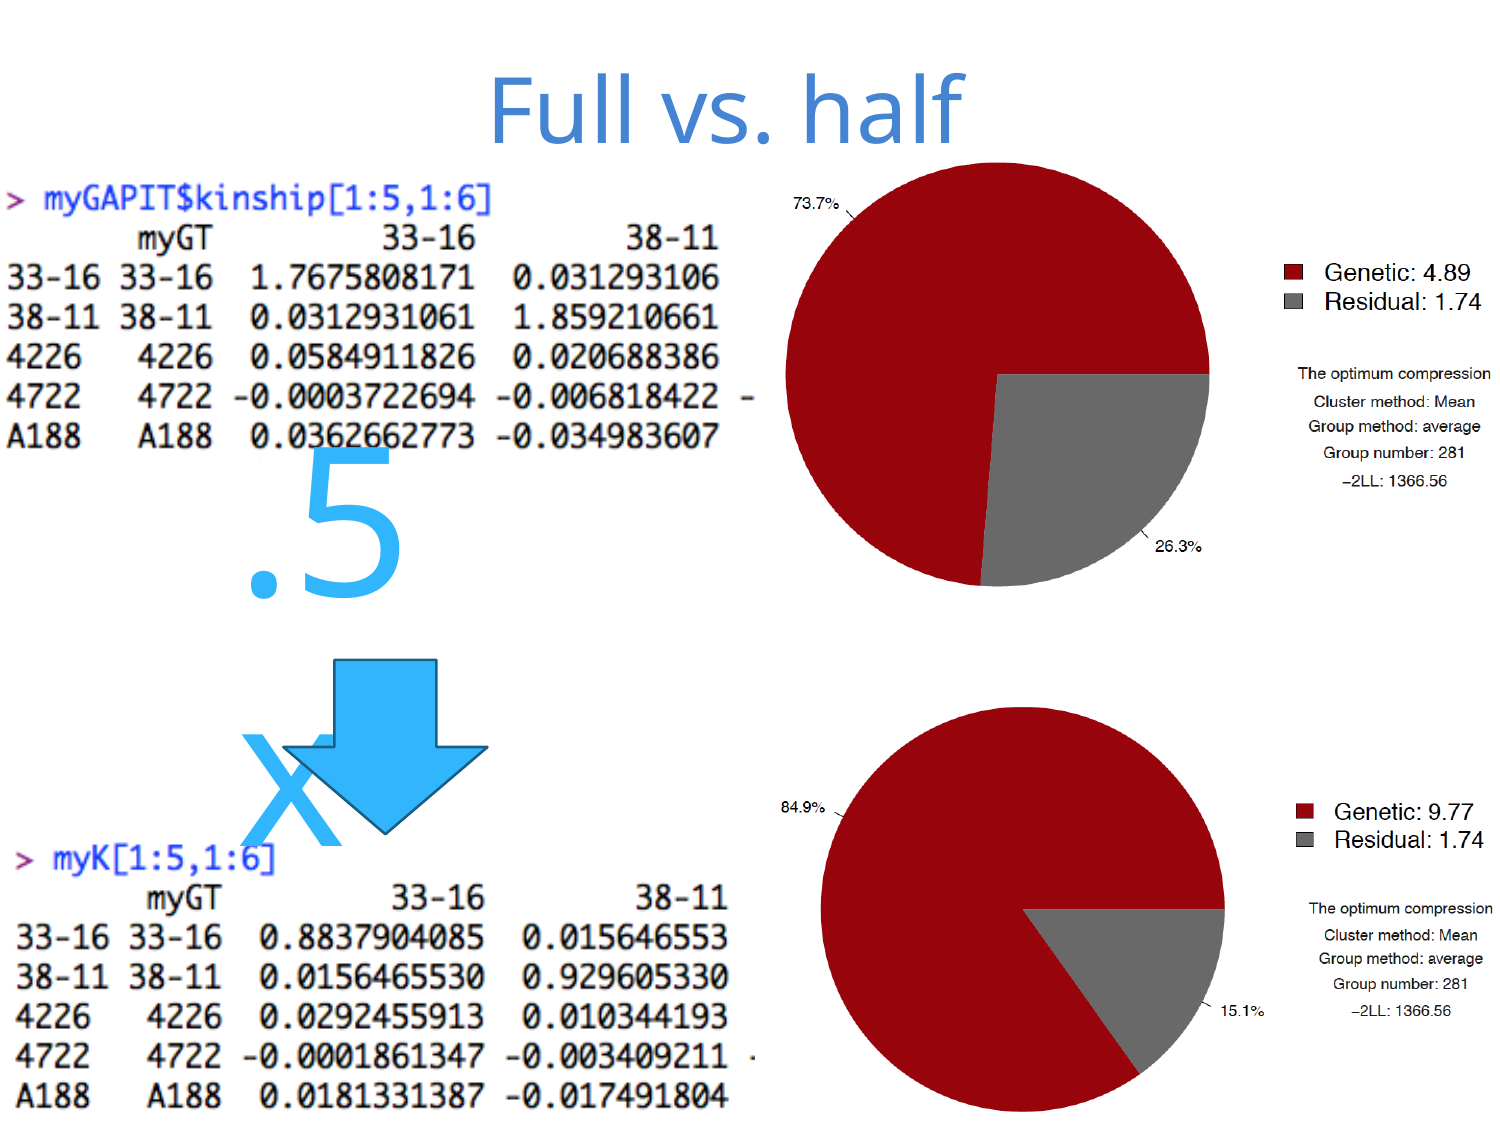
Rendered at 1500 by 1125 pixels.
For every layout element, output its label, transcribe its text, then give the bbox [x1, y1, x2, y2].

text_box .5x [221, 472, 520, 839]
text_box [282, 658, 489, 836]
title Full vs. half [50, 3, 1400, 177]
picture [2, 155, 1500, 601]
picture [12, 702, 1500, 1125]
